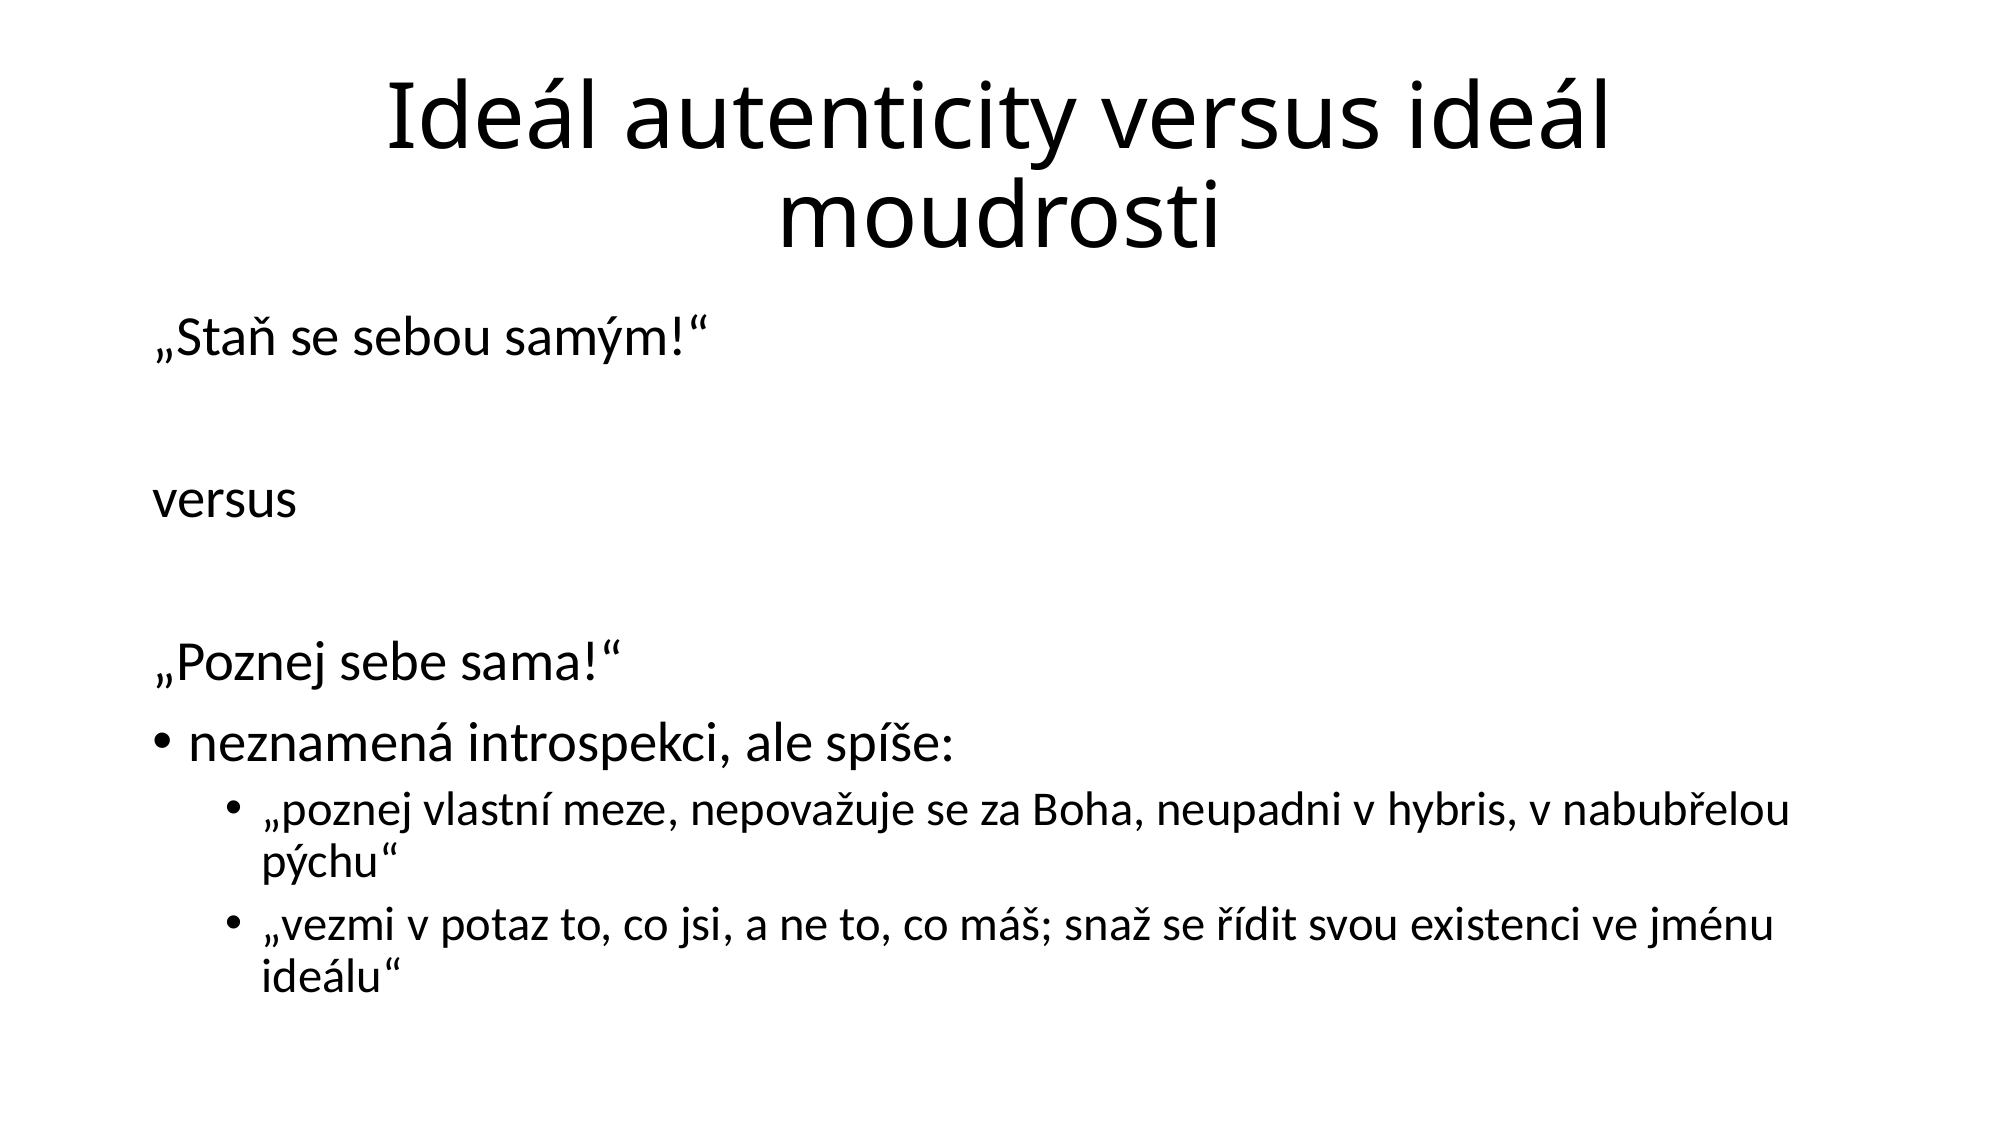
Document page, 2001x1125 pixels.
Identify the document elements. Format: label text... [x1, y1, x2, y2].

list „Staň se sebou samým!“ versus „Poznej sebe sama!“ neznamená introspekci, ale spíše: „poznej vlastní meze, nepovažuje se za Boha, neupadni v hybris, v nabubřelou pýchu“ „vezmi v potaz to, co jsi, a ne to, co máš; snaž se řídit svou existenci ve jménu ideálu“ [137, 299, 1863, 1014]
title Ideál autenticity versus ideál moudrosti [137, 59, 1863, 278]
